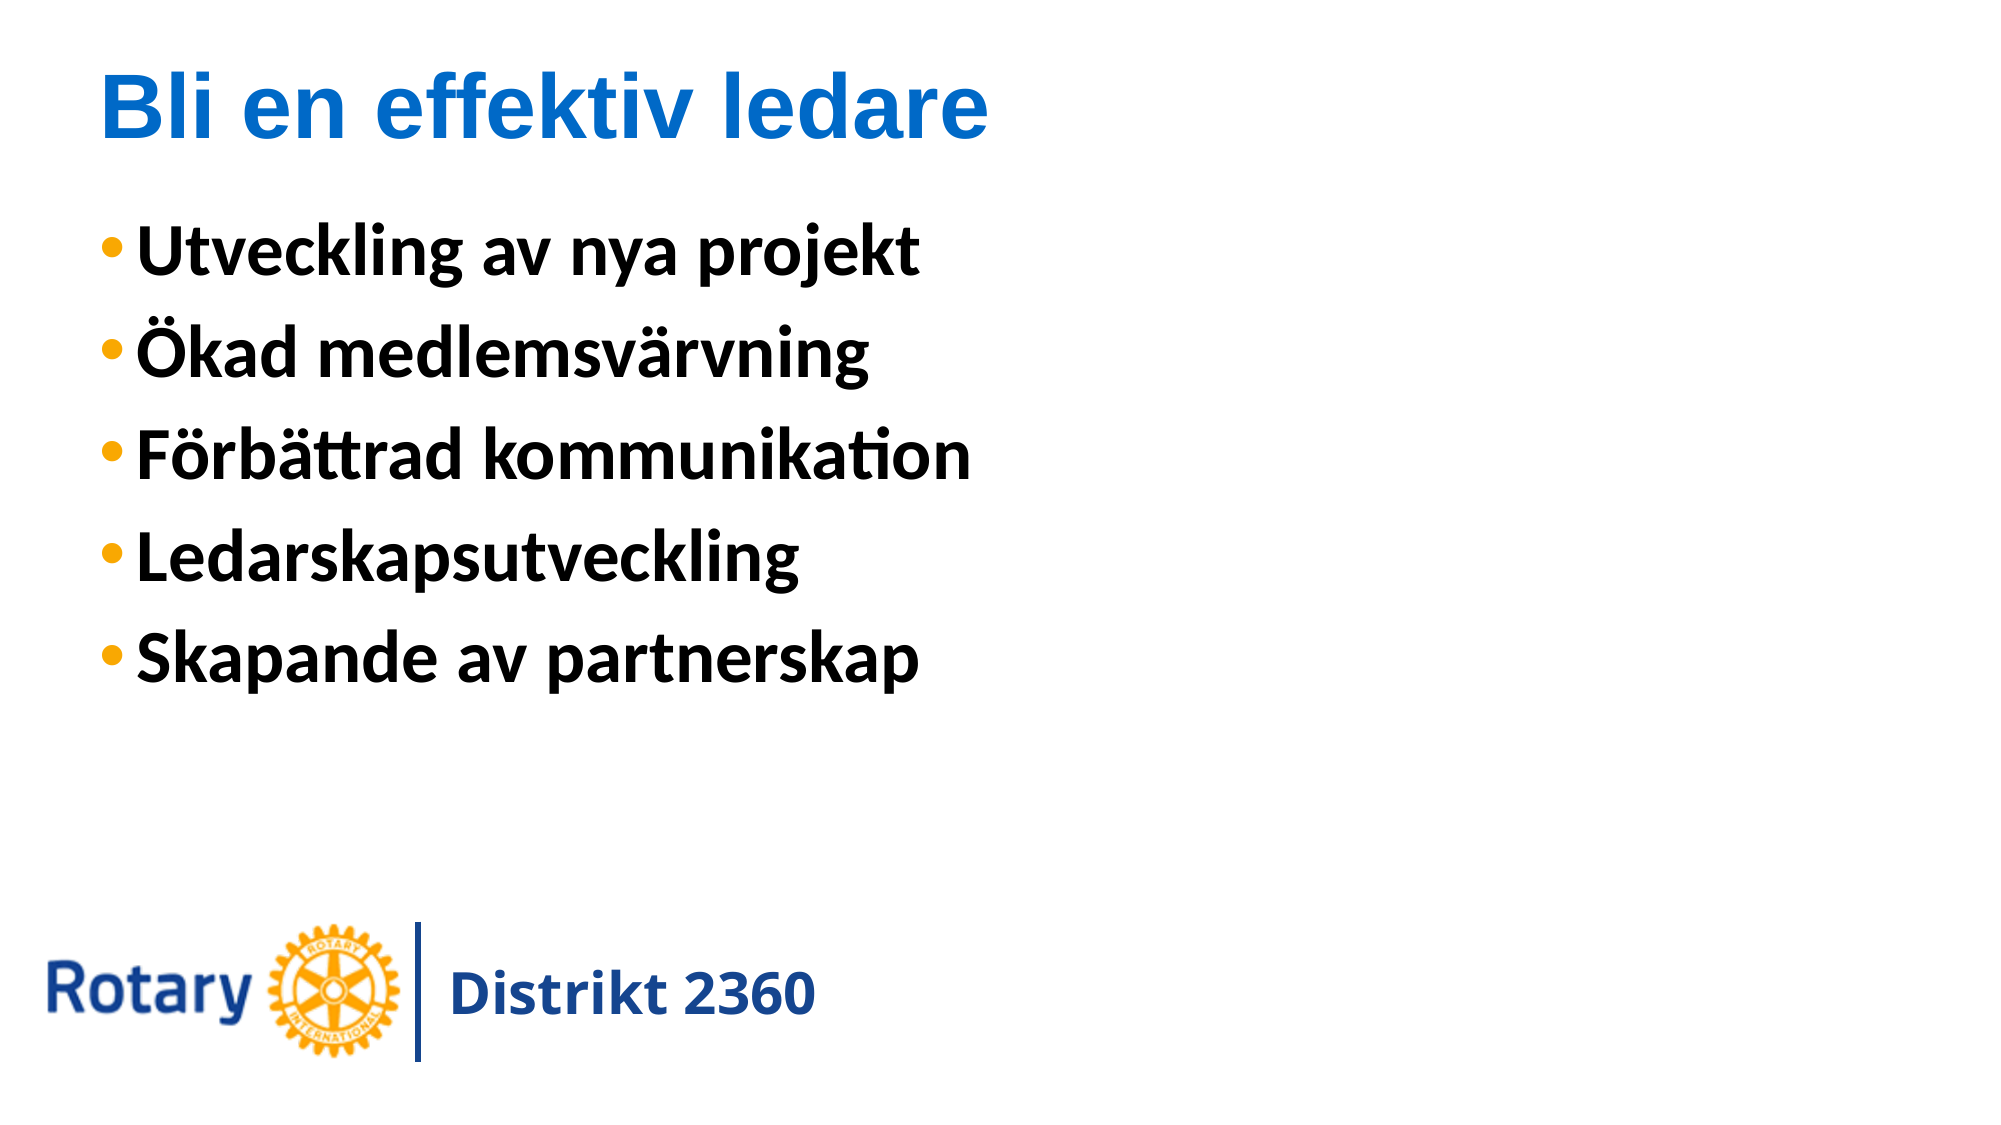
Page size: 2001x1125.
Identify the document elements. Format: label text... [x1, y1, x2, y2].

list Utveckling av nya projekt Ökad medlemsvärvning Förbättrad kommunikation Ledarskapsutveckling Skapande av partnerskap [84, 203, 1845, 895]
text_box Distrikt 2360 [433, 948, 1000, 1034]
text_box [43, 921, 419, 1062]
title Bli en effektiv ledare [84, 0, 1773, 218]
